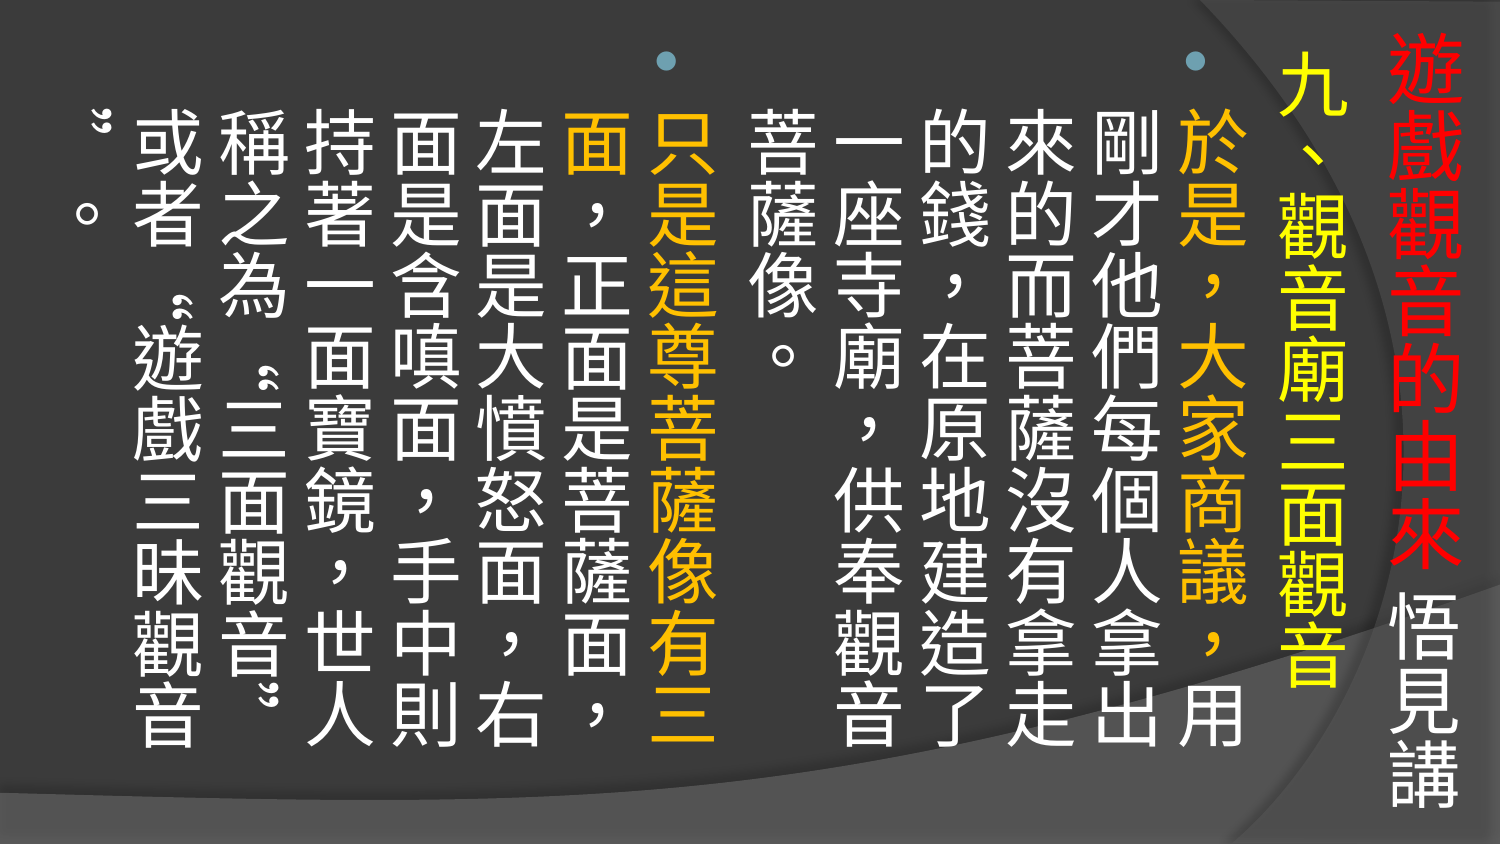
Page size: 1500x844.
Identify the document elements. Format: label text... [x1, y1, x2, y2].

list 九、觀音廟三面觀音 於是，大家商議，用剛才他們每個人拿出來的而菩薩沒有拿走的錢，在原地建造了一座寺廟，供奉觀音菩薩像。 只是這尊菩薩像有三面，正面是菩薩面，左面是大憤怒面，右面是含嗔面，手中則持著一面寶鏡，世人稱之為“三面觀音”或者“遊戲三昧觀音”。 [29, 27, 1365, 820]
title 遊戲觀音的由來 悟見講 [1364, 21, 1483, 820]
